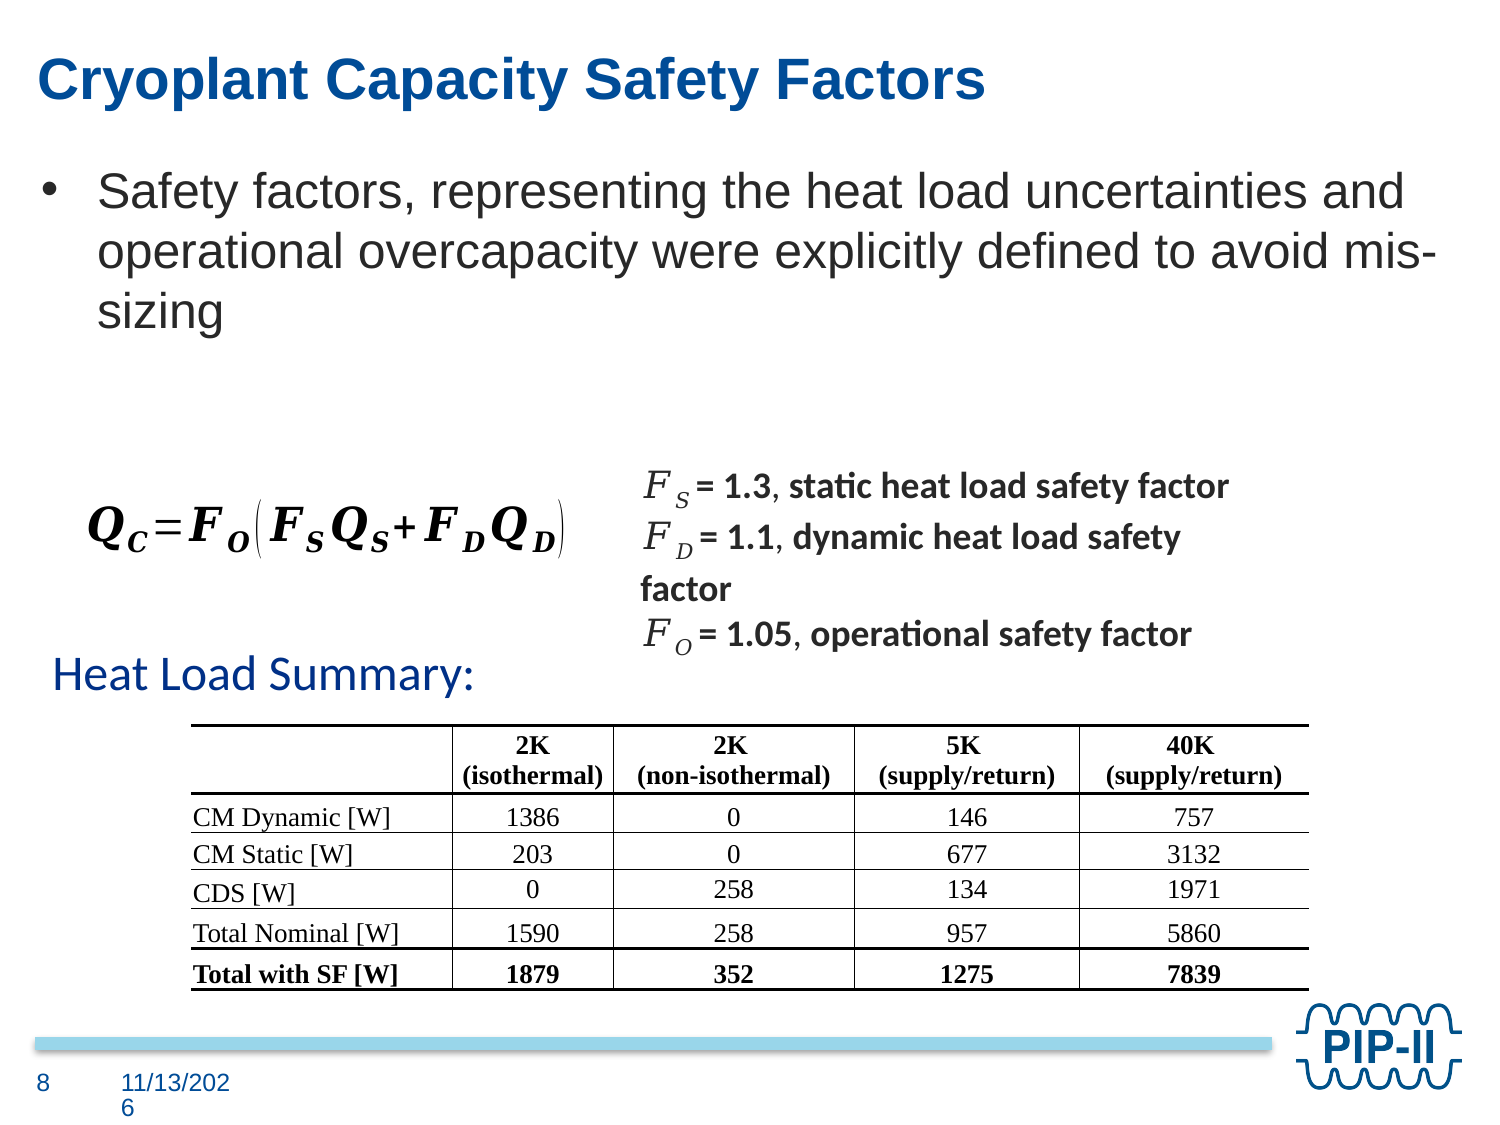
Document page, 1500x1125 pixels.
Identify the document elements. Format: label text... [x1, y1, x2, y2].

table_cell 258 [614, 909, 854, 947]
table_cell 203 [453, 833, 613, 869]
table_cell 957 [855, 909, 1079, 947]
table_cell Total with SF [W] [191, 950, 452, 988]
table_cell 0 [614, 833, 854, 869]
table_cell CM Static [W] [191, 833, 452, 869]
table_cell CM Dynamic [W] [191, 795, 452, 832]
table_cell 352 [614, 950, 854, 988]
table_cell 677 [855, 833, 1079, 869]
table_header 2K (isothermal) [453, 727, 613, 792]
table_cell 7839 [1080, 950, 1309, 988]
table_cell 1971 [1080, 870, 1309, 908]
table_cell 1275 [855, 950, 1079, 988]
slide_number 8 [36, 1066, 105, 1106]
text_box 𝐹𝑆 = 1.3, static heat load safety factor 𝐹𝐷 = 1.1, dynamic heat load safety factor 𝐹𝑂 = 1.05, operational safety factor [625, 453, 1287, 668]
table_cell 0 [453, 870, 613, 908]
table_cell 5860 [1080, 909, 1309, 947]
table_cell 757 [1080, 795, 1309, 832]
list Safety factors, representing the heat load uncertainties and operational overcapacity were explicitly defined to avoid mis-sizing [40, 158, 1464, 291]
text_box Heat Load Summary: [37, 632, 535, 708]
table_cell Total Nominal [W] [191, 909, 452, 947]
table_cell 0 [614, 795, 854, 832]
title Cryoplant Capacity Safety Factors [37, 41, 1463, 112]
table_cell 1386 [453, 795, 613, 832]
table_header [191, 727, 452, 792]
table_cell 258 [614, 870, 854, 908]
table_cell 3132 [1080, 833, 1309, 869]
table_cell 134 [855, 870, 1079, 908]
table_header 2K (non-isothermal) [614, 727, 854, 792]
picture [1296, 1003, 1462, 1090]
table_cell 1590 [453, 909, 613, 947]
table_header 5K (supply/return) [855, 727, 1079, 792]
table_cell 1879 [453, 950, 613, 988]
table_cell CDS [W] [191, 870, 452, 908]
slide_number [120, 1066, 232, 1107]
table_header 40K (supply/return) [1080, 727, 1309, 792]
table_cell 146 [855, 795, 1079, 832]
